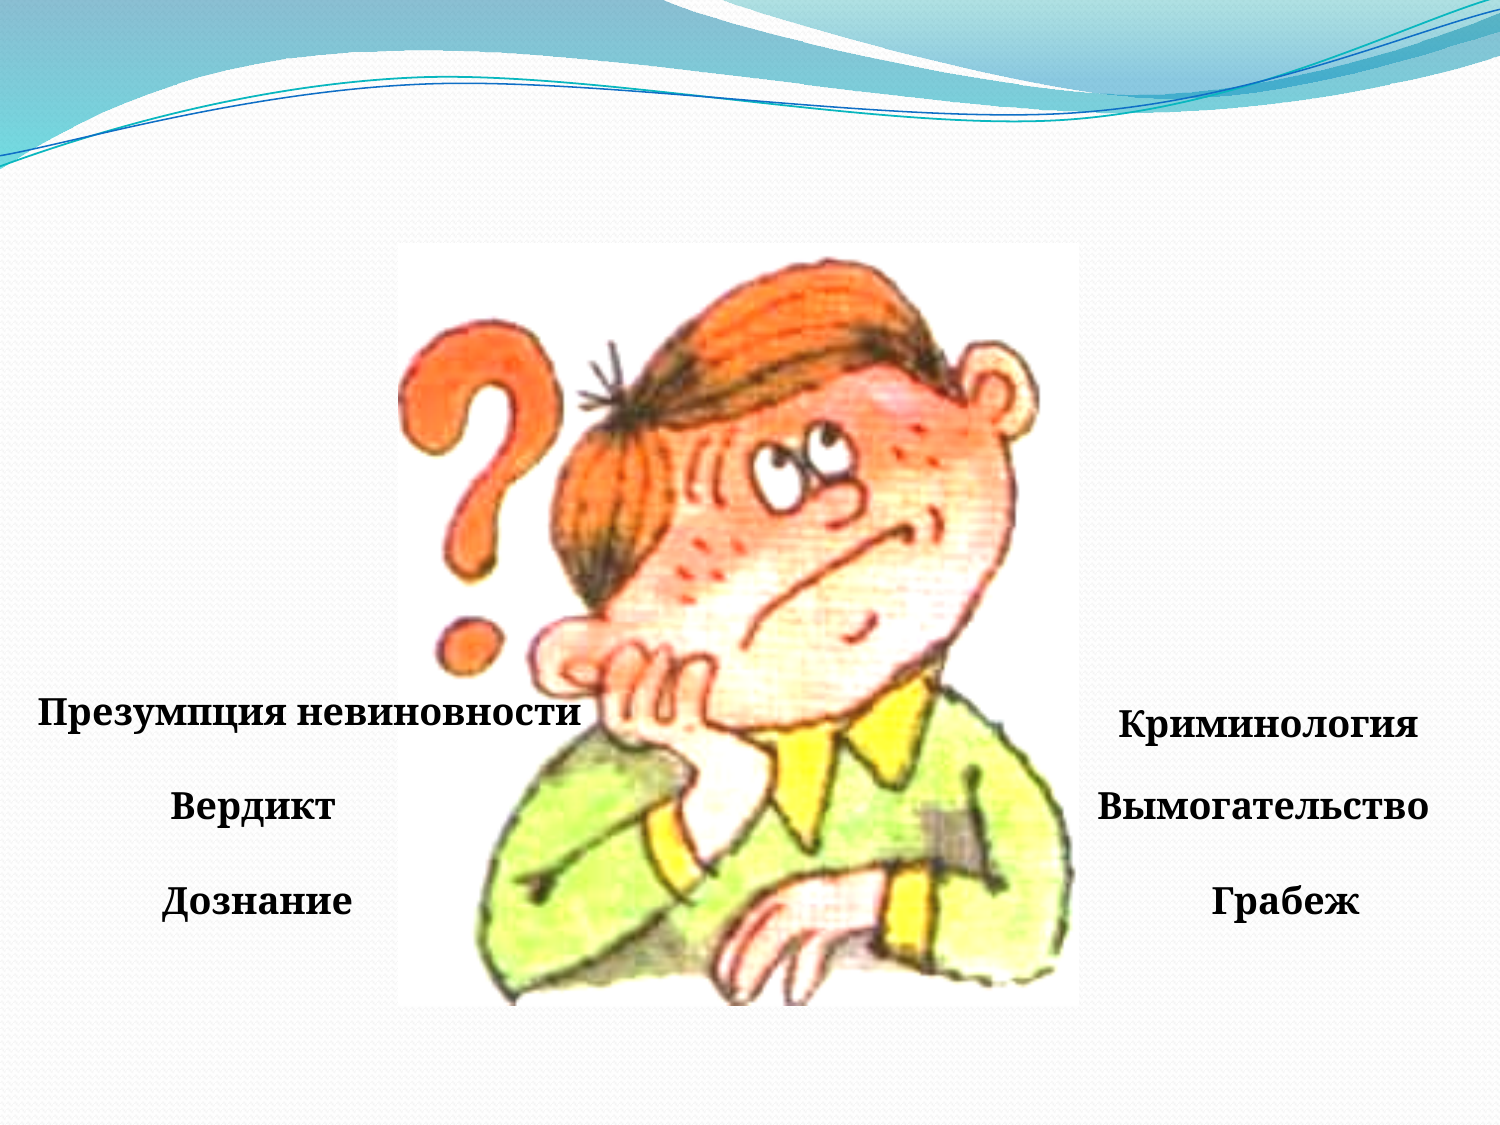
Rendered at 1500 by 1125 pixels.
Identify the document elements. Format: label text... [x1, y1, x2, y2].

text_box Дознание [147, 869, 379, 930]
text_box Криминология [1103, 692, 1444, 753]
text_box Вымогательство [1086, 775, 1455, 835]
text_box Презумпция невиновности [22, 680, 391, 741]
text_box Грабеж [1196, 869, 1385, 930]
text_box Вердикт [155, 775, 361, 835]
picture [398, 243, 1079, 1006]
